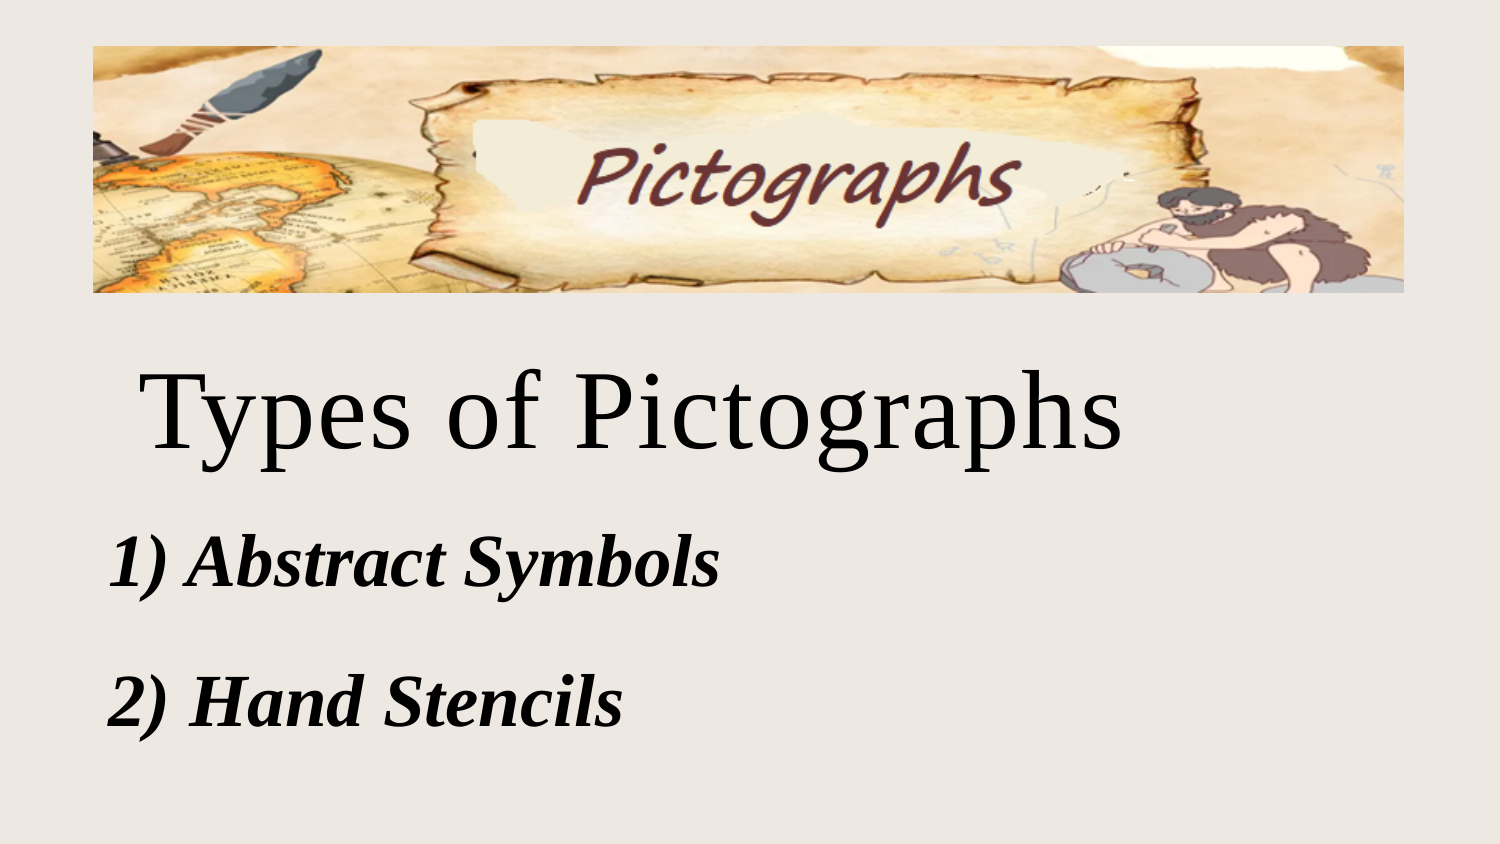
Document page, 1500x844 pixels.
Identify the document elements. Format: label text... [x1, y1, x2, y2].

text_box 1) Abstract Symbols [93, 503, 1417, 609]
text_box 2) Hand Stencils [93, 644, 1417, 750]
text_box Types of Pictographs [123, 328, 1142, 478]
picture [93, 46, 1404, 293]
